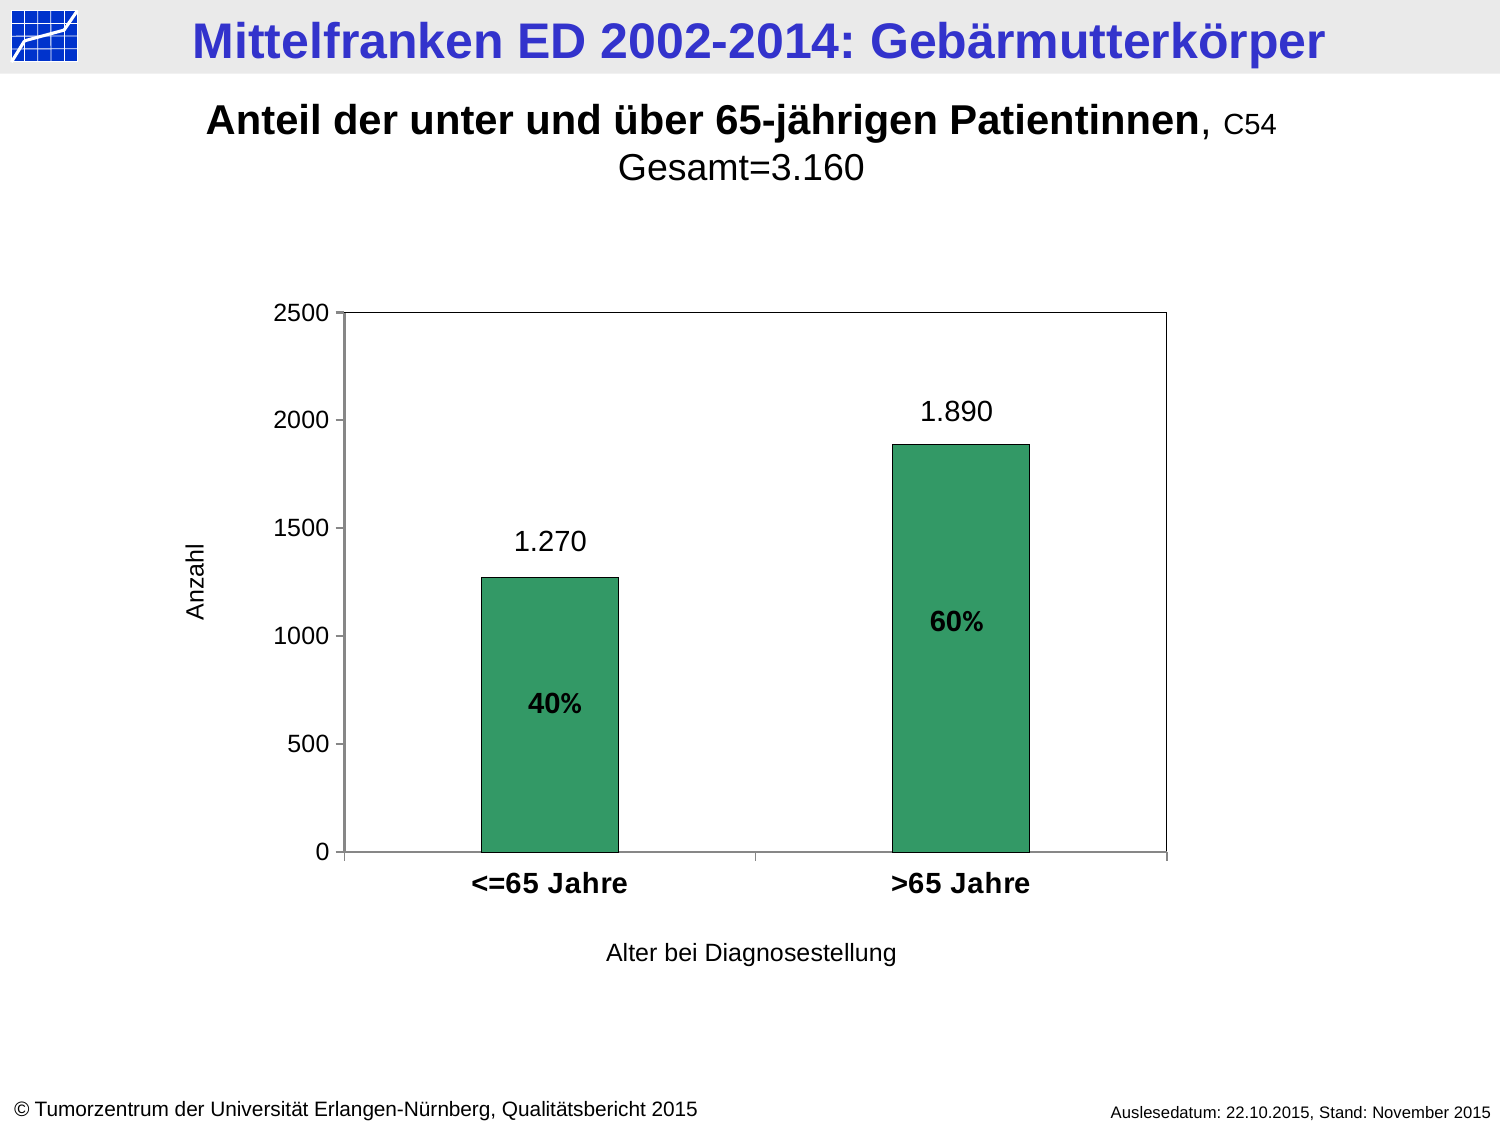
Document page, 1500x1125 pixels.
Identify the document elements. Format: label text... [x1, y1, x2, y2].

text_box Anzahl [171, 386, 216, 778]
text_box Alter bei Diagnosestellung [501, 928, 1002, 974]
text_box Anteil der unter und über 65-jährigen Patientinnen, C54 Gesamt=3.160 [0, 85, 1483, 195]
chart [226, 212, 1274, 912]
